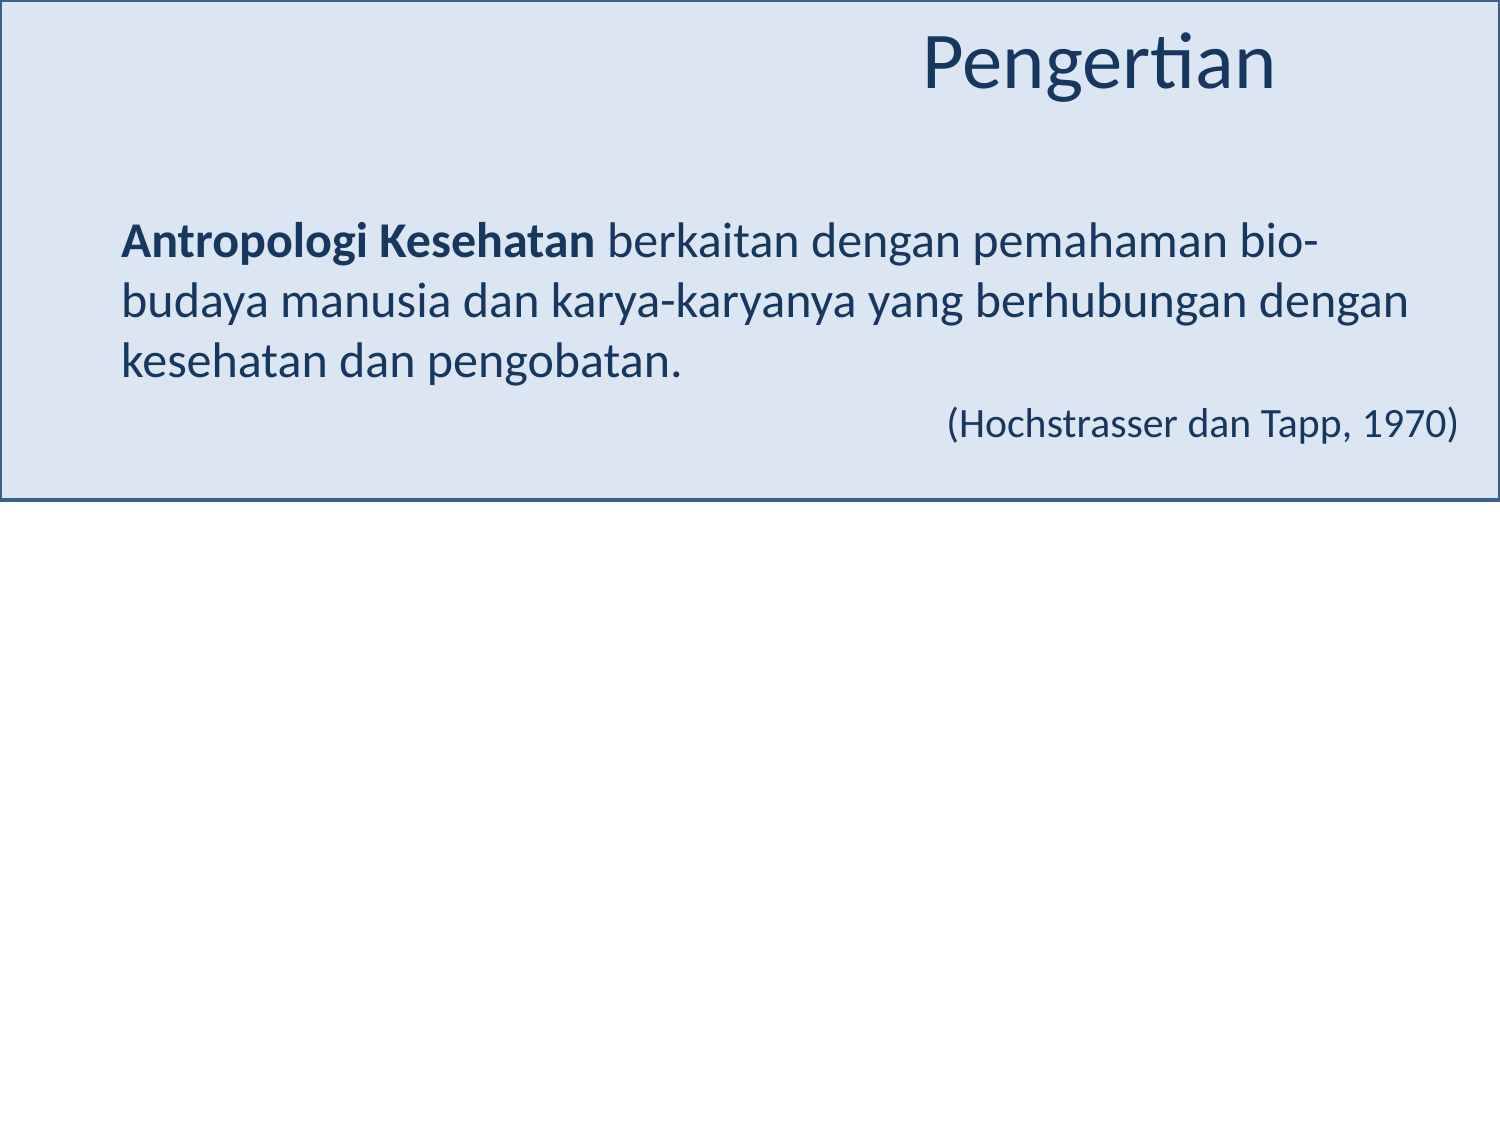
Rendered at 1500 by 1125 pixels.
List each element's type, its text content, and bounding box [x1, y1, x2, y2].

text_box [0, 0, 1500, 502]
title Pengertian [774, 0, 1425, 113]
list Antropologi Kesehatan berkaitan dengan pemahaman bio-budaya manusia dan karya-karyanya yang berhubungan dengan kesehatan dan pengobatan. (Hochstrasser dan Tapp, 1970) [50, 200, 1475, 488]
